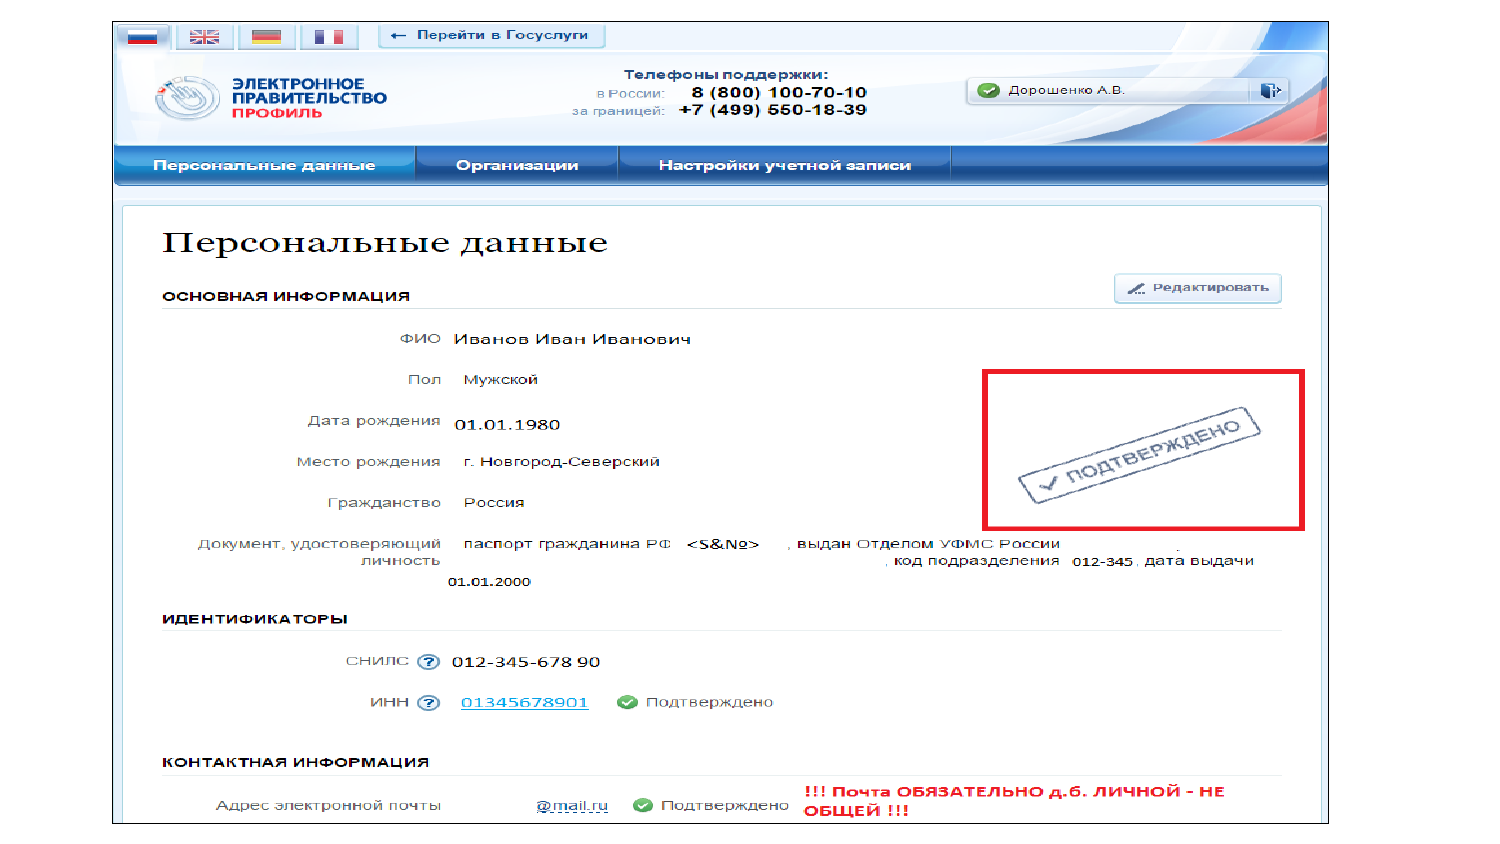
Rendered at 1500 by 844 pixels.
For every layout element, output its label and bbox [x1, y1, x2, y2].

picture [111, 21, 1329, 824]
